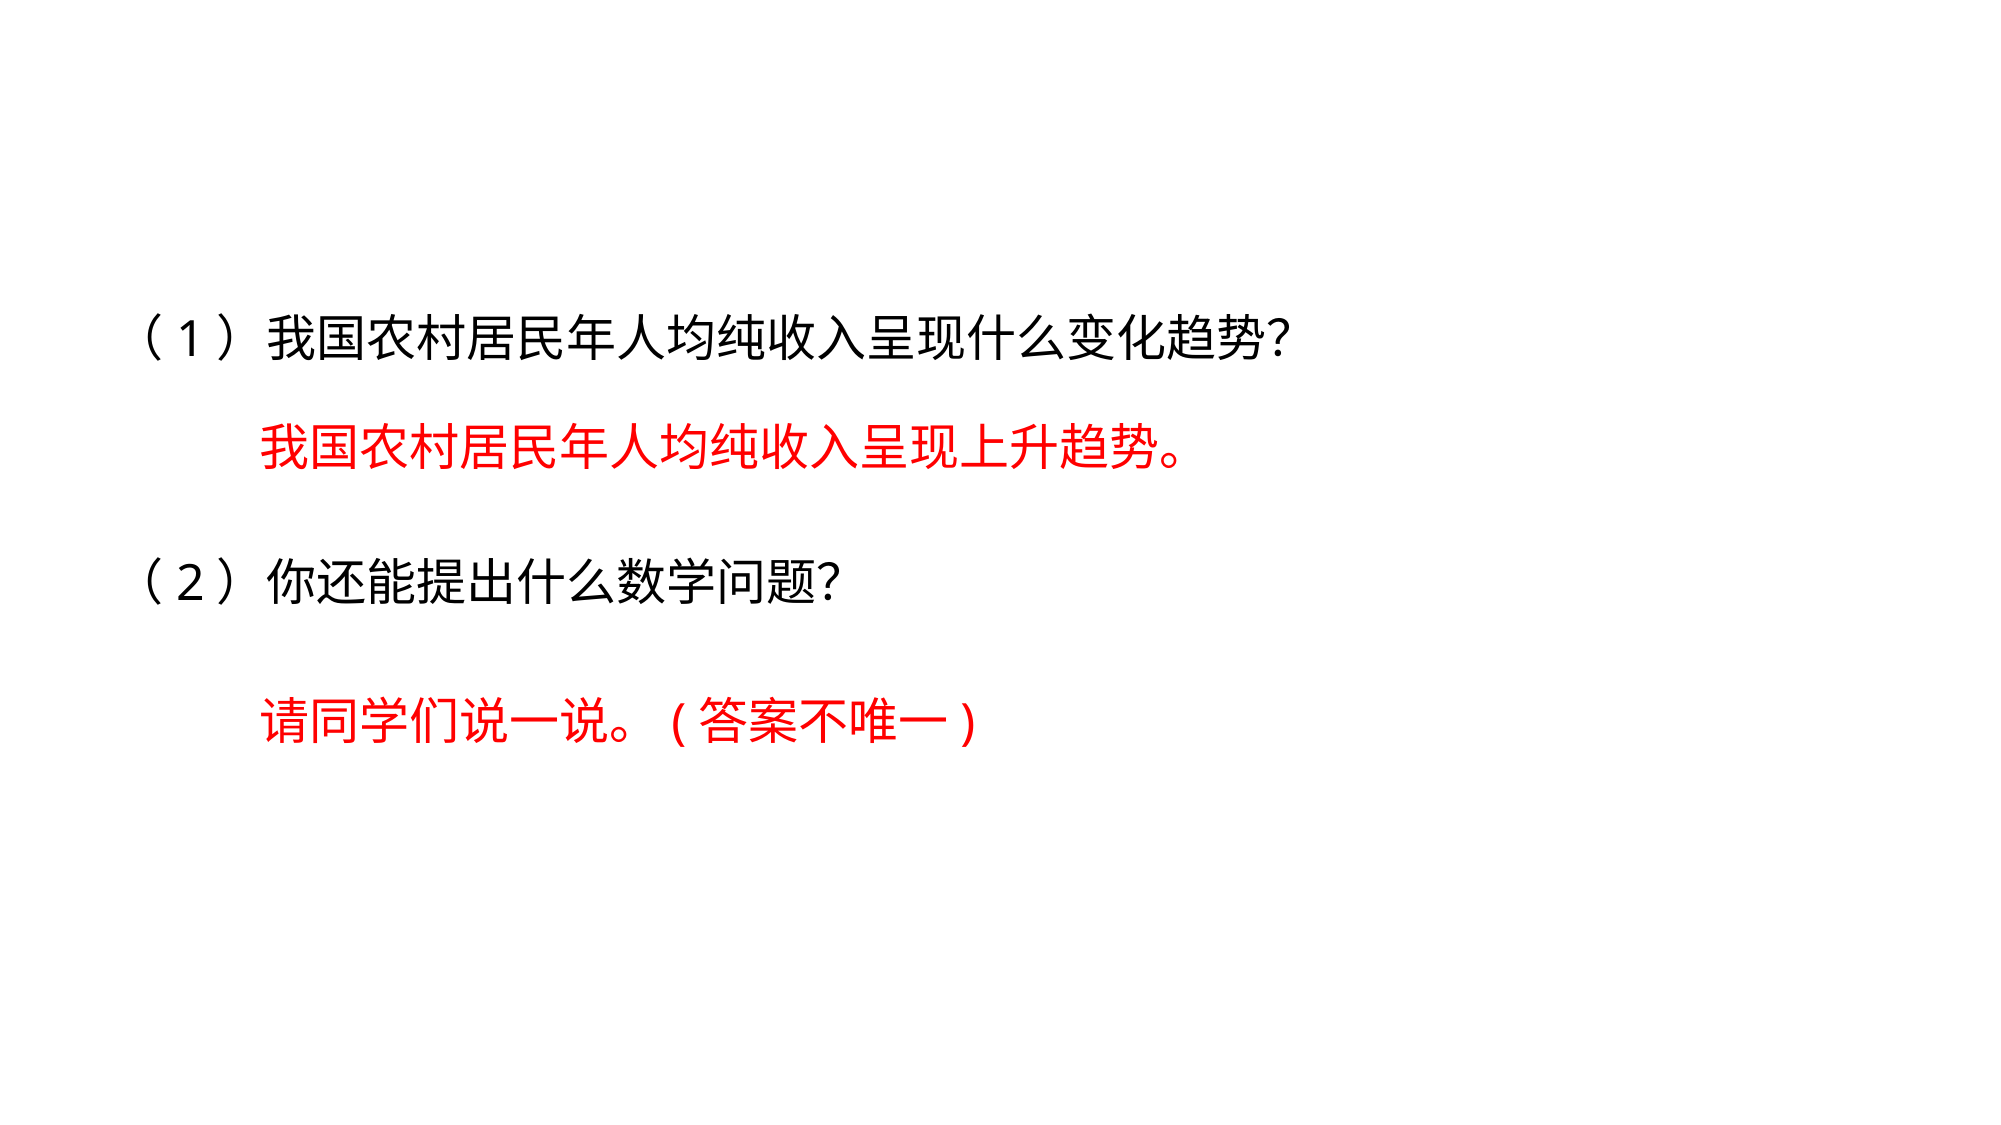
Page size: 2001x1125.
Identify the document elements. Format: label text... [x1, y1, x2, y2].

text_box （1）我国农村居民年人均纯收入呈现什么变化趋势？ [64, 269, 1946, 375]
text_box 请同学们说一说。(答案不唯一) [244, 681, 1484, 757]
text_box 我国农村居民年人均纯收入呈现上升趋势。 [244, 408, 1893, 484]
text_box （2）你还能提出什么数学问题？ [64, 513, 1445, 619]
